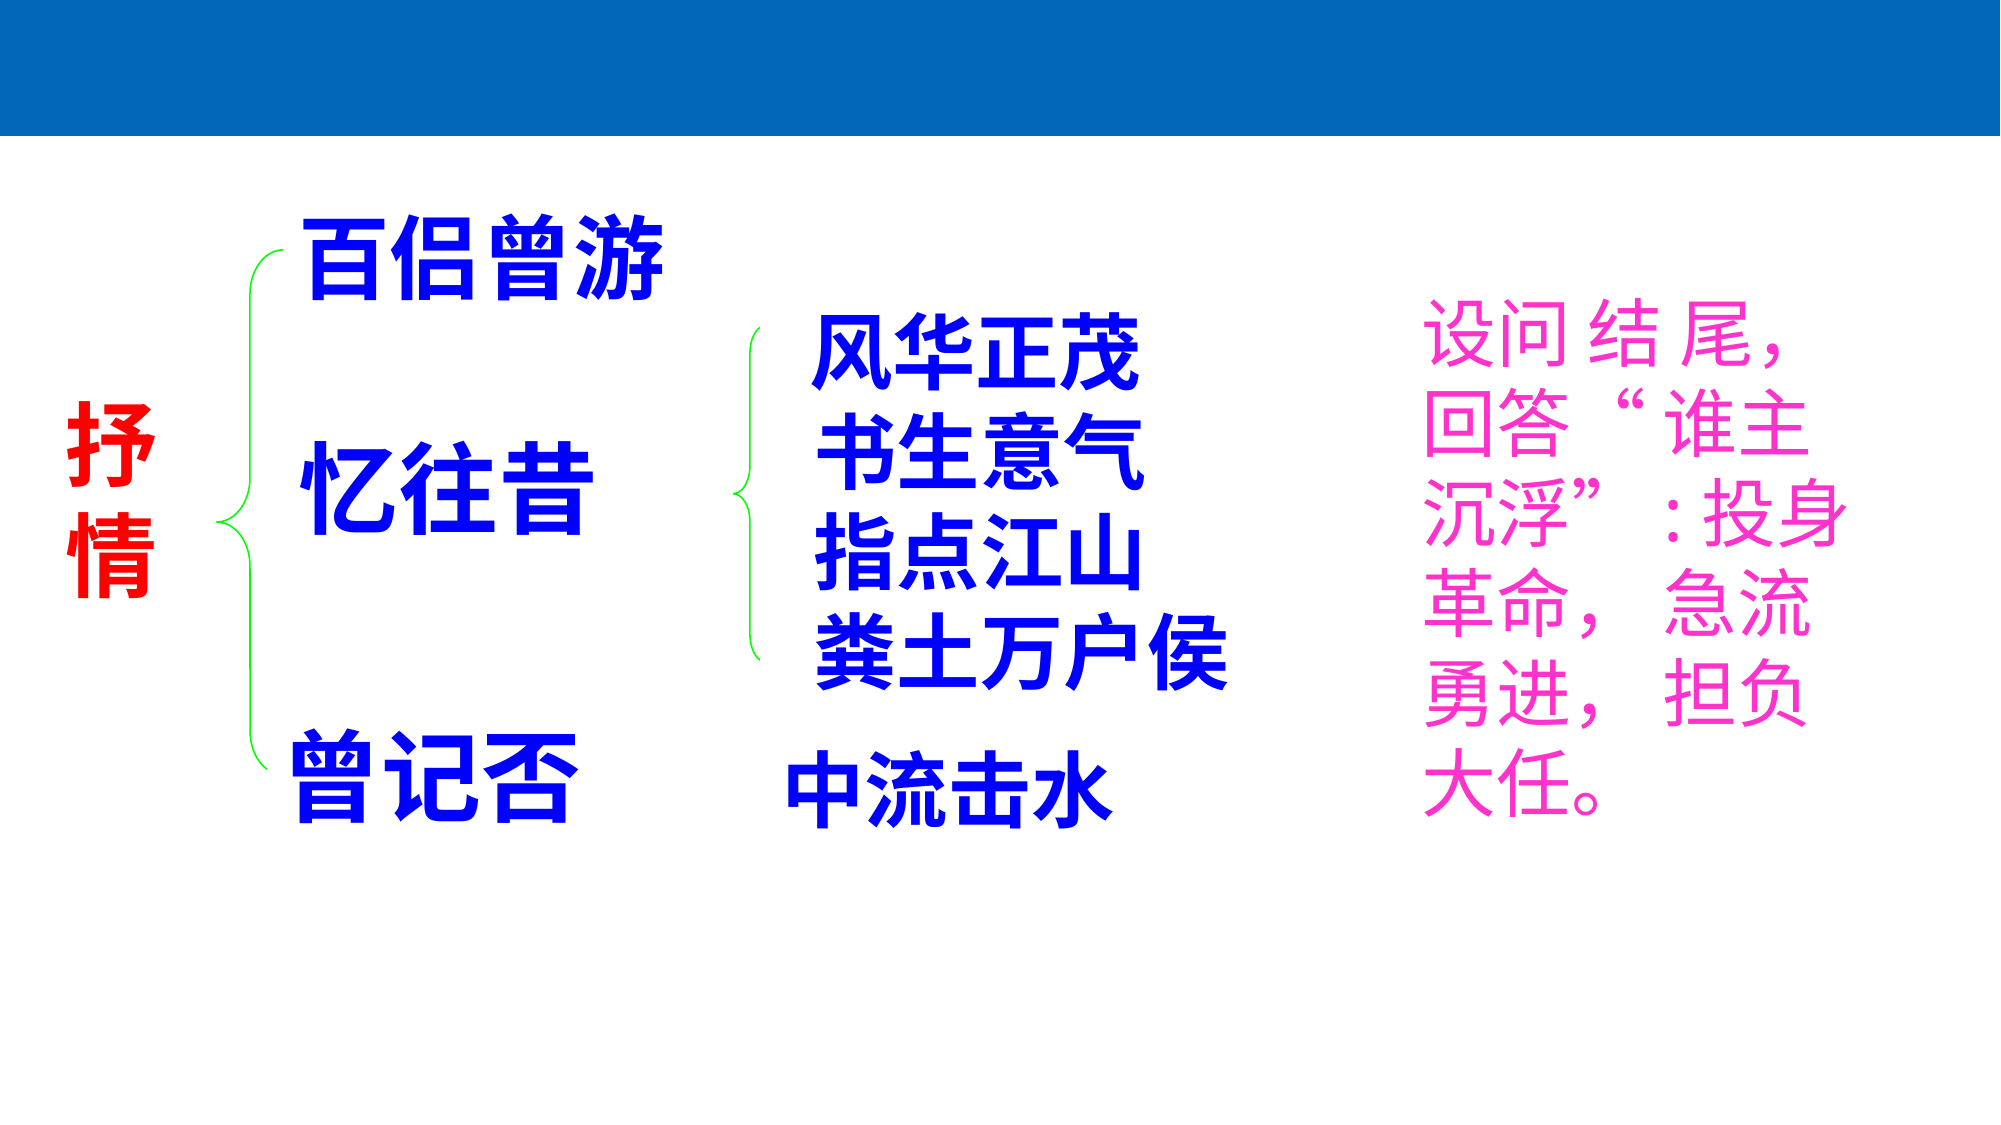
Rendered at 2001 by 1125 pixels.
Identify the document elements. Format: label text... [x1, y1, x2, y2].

text_box [733, 327, 760, 660]
text_box [216, 249, 284, 769]
picture [0, 0, 2000, 136]
text_box 抒 情 [50, 380, 172, 616]
text_box 曾记否 [266, 707, 597, 842]
text_box 风华正茂 书生意气 指点江山 粪土万户侯 [760, 293, 1245, 708]
text_box 设问 结 尾， 回答“ 谁主 沉浮”:投身 革命， 急流 勇进， 担负 大任。 [1406, 189, 1867, 925]
text_box 忆往昔 [283, 419, 614, 555]
text_box 百侣曾游 [283, 193, 681, 319]
text_box 中流击水 [767, 730, 1130, 846]
